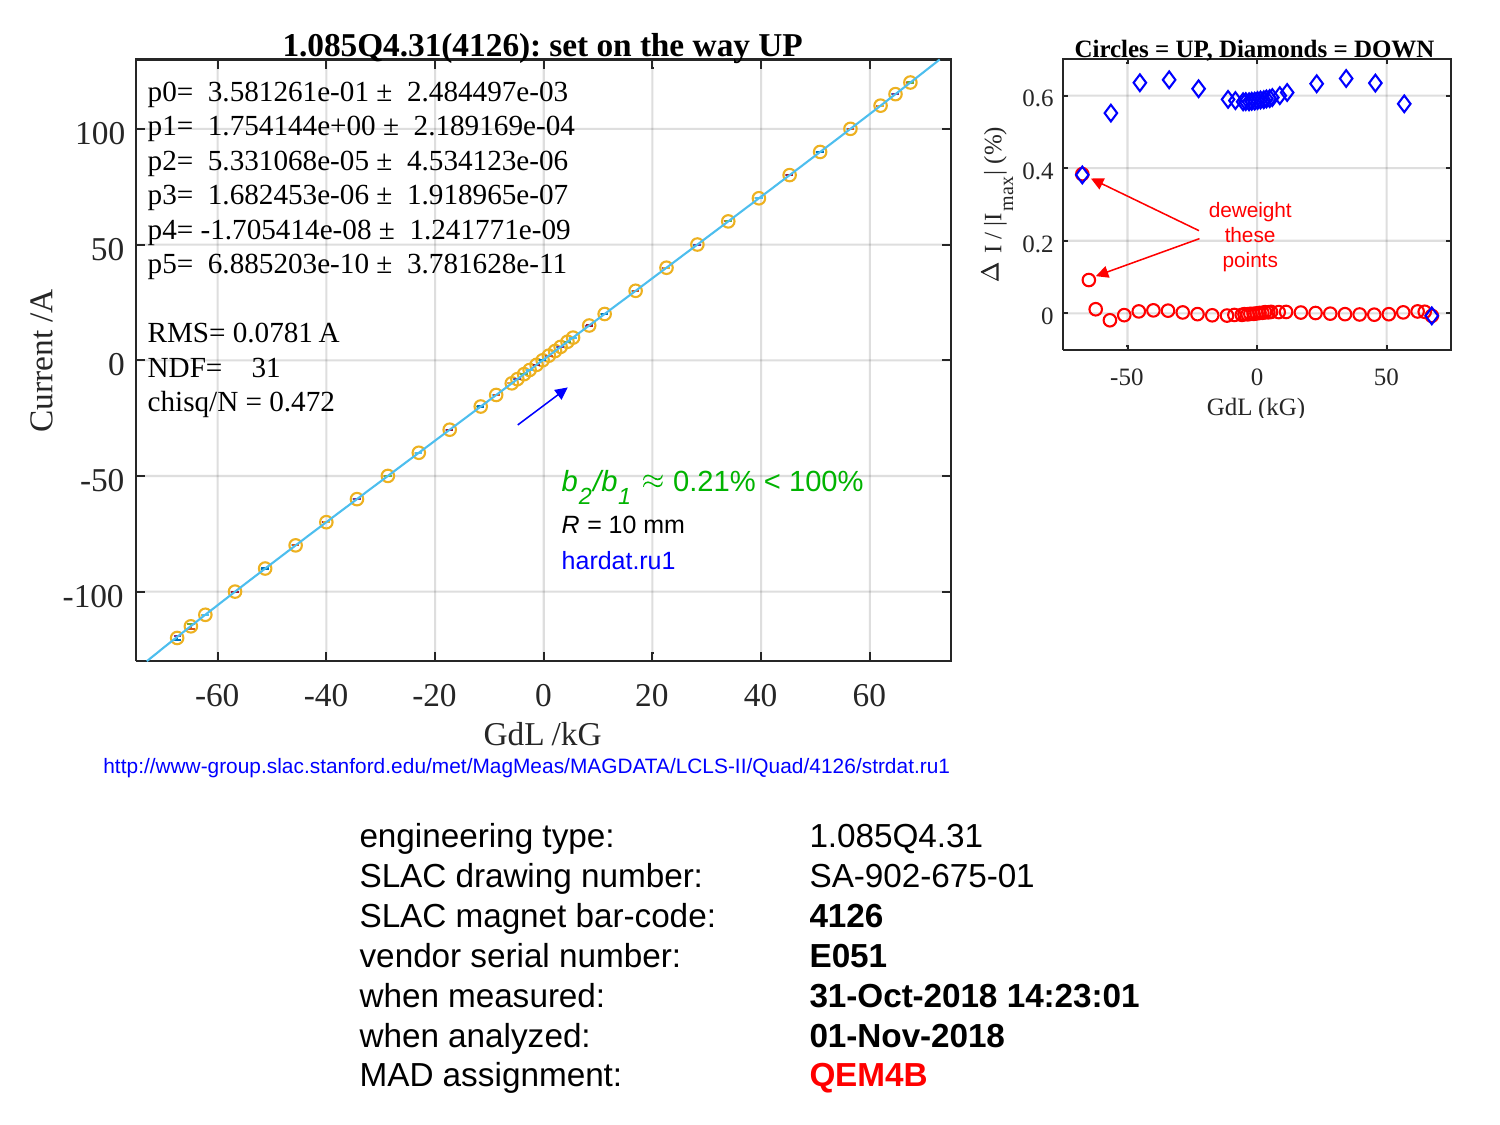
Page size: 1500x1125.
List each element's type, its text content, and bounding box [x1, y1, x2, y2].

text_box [1090, 178, 1200, 231]
text_box engineering type: 1.085Q4.31 SLAC drawing number: SA-902-675-01 SLAC magnet bar-code: 4126 vendor serial number: E051 when measured: 31-Oct-2018 14:23:01 when analyzed: 01-Nov-2018 MAD assignment: QEM4B [344, 806, 1156, 1101]
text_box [1095, 238, 1200, 277]
picture [0, 0, 1500, 789]
